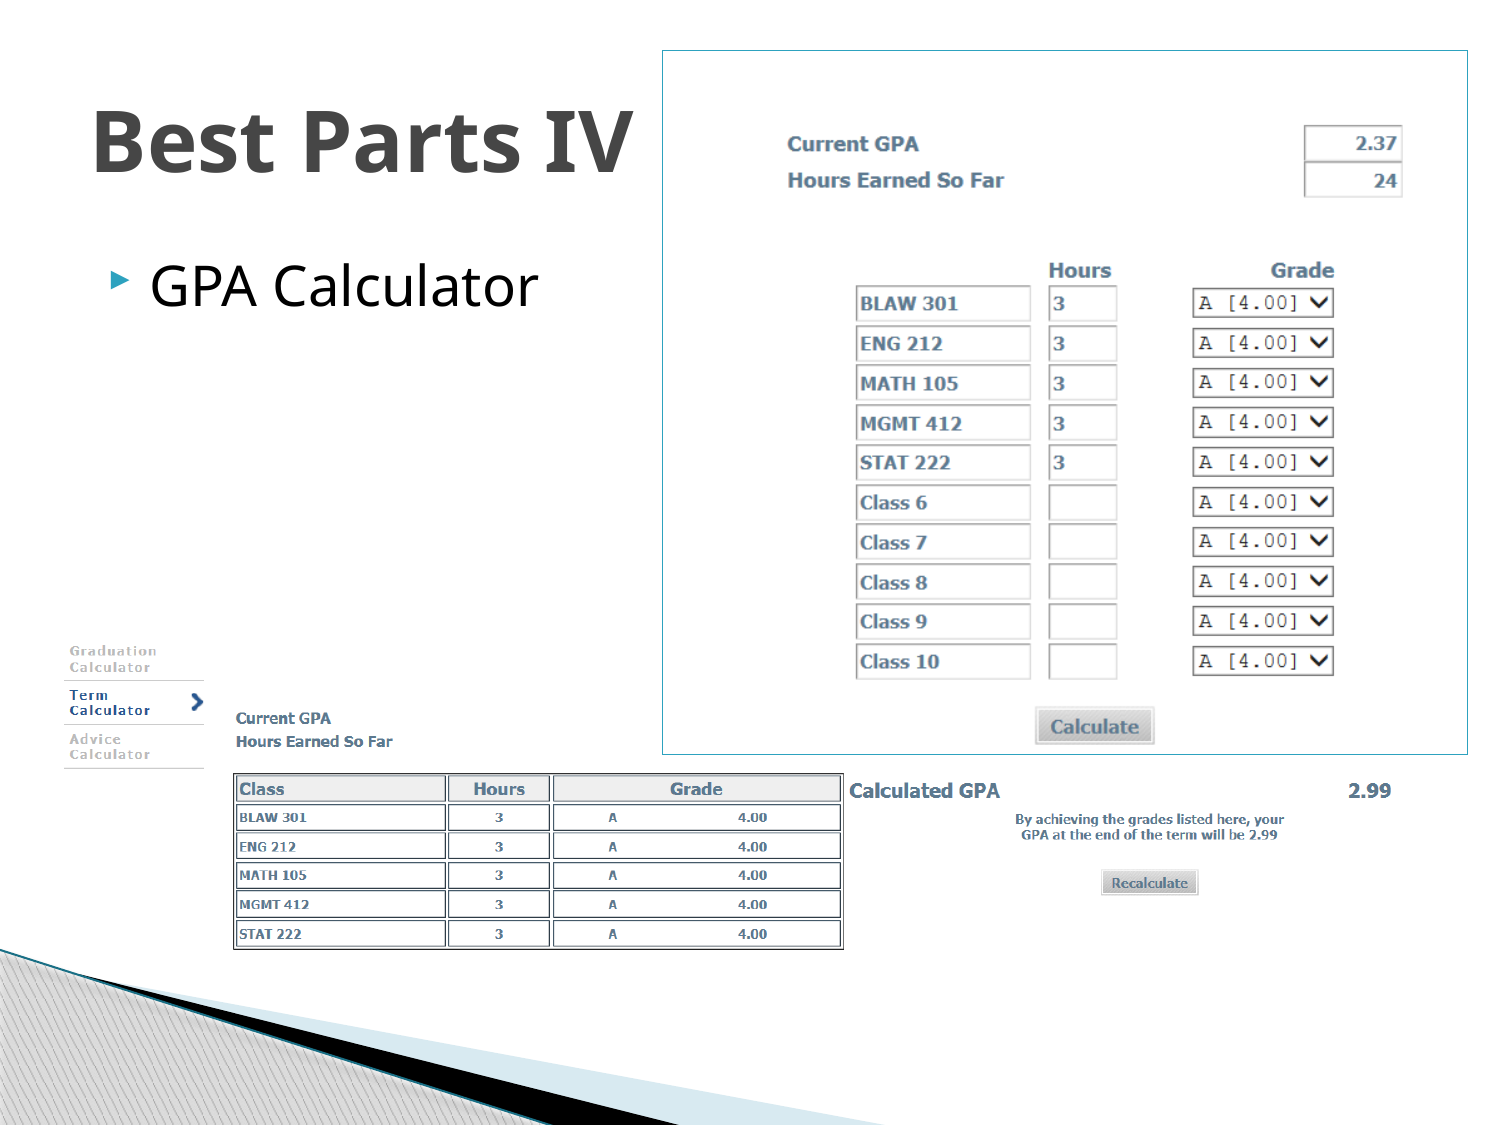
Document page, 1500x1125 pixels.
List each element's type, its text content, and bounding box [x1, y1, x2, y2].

list GPA Calculator [75, 766, 1425, 986]
list GPA Calculator [75, 243, 656, 637]
picture [62, 50, 1468, 959]
title Best Parts IV [75, 45, 1425, 233]
